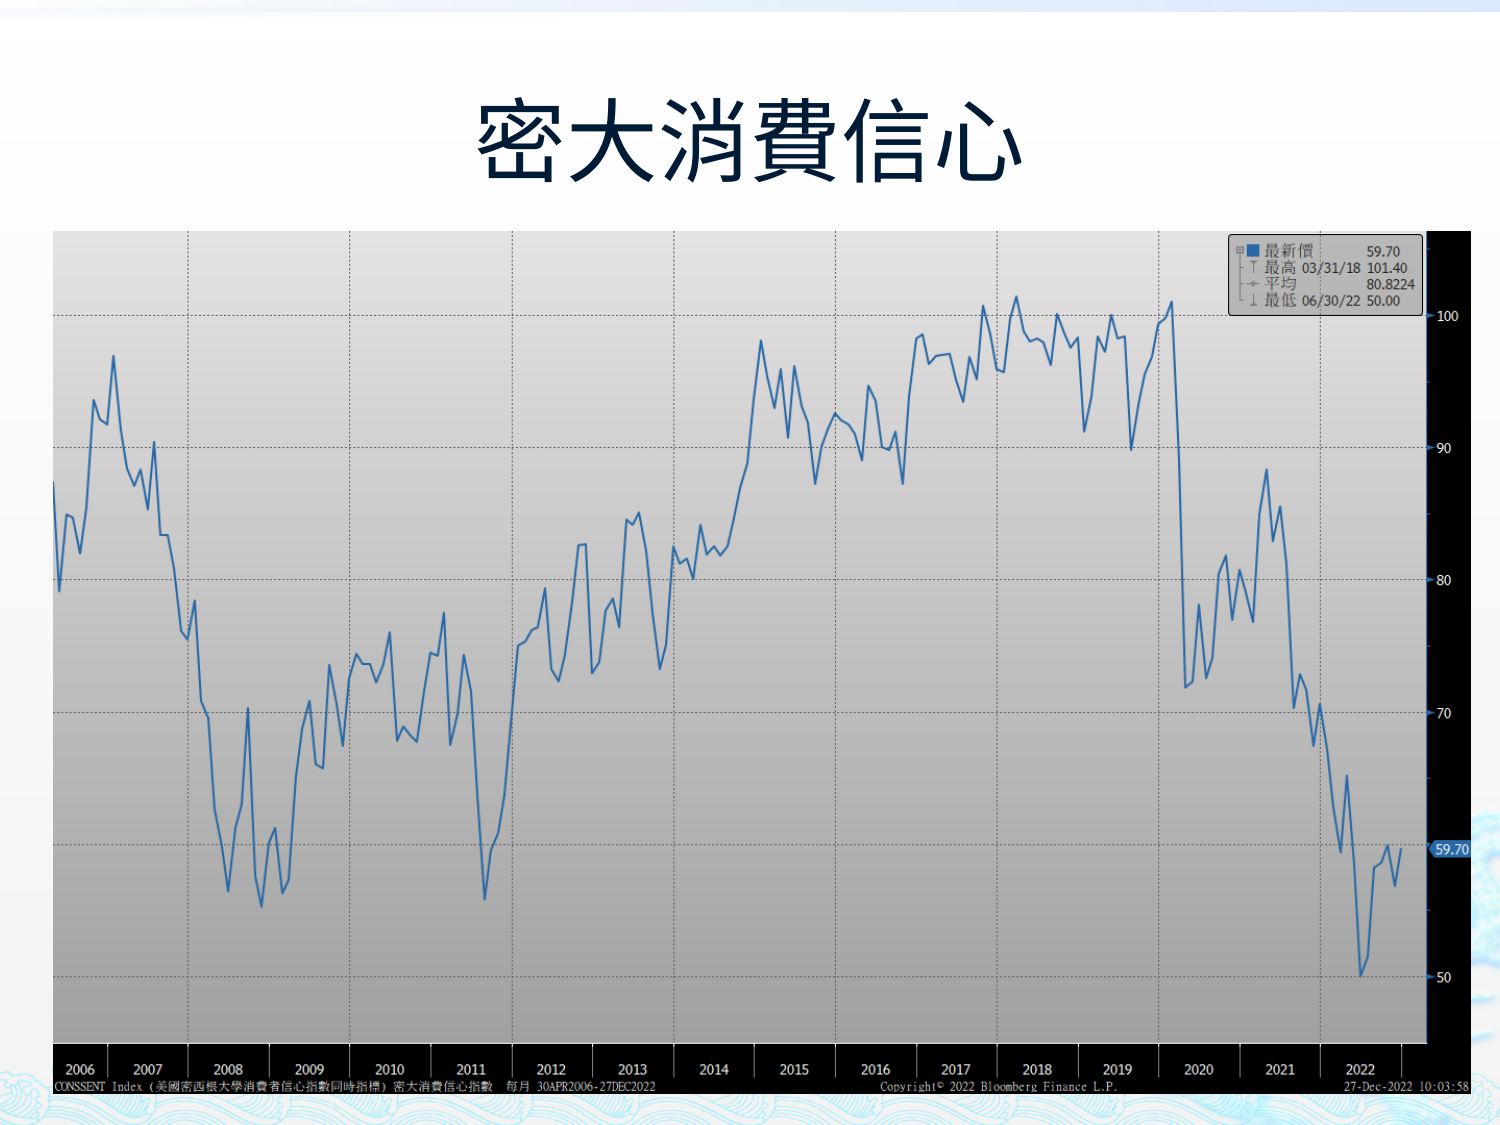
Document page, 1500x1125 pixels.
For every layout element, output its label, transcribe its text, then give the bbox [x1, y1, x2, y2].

title 密大消費信心 [75, 45, 1425, 231]
picture [52, 231, 1472, 1095]
